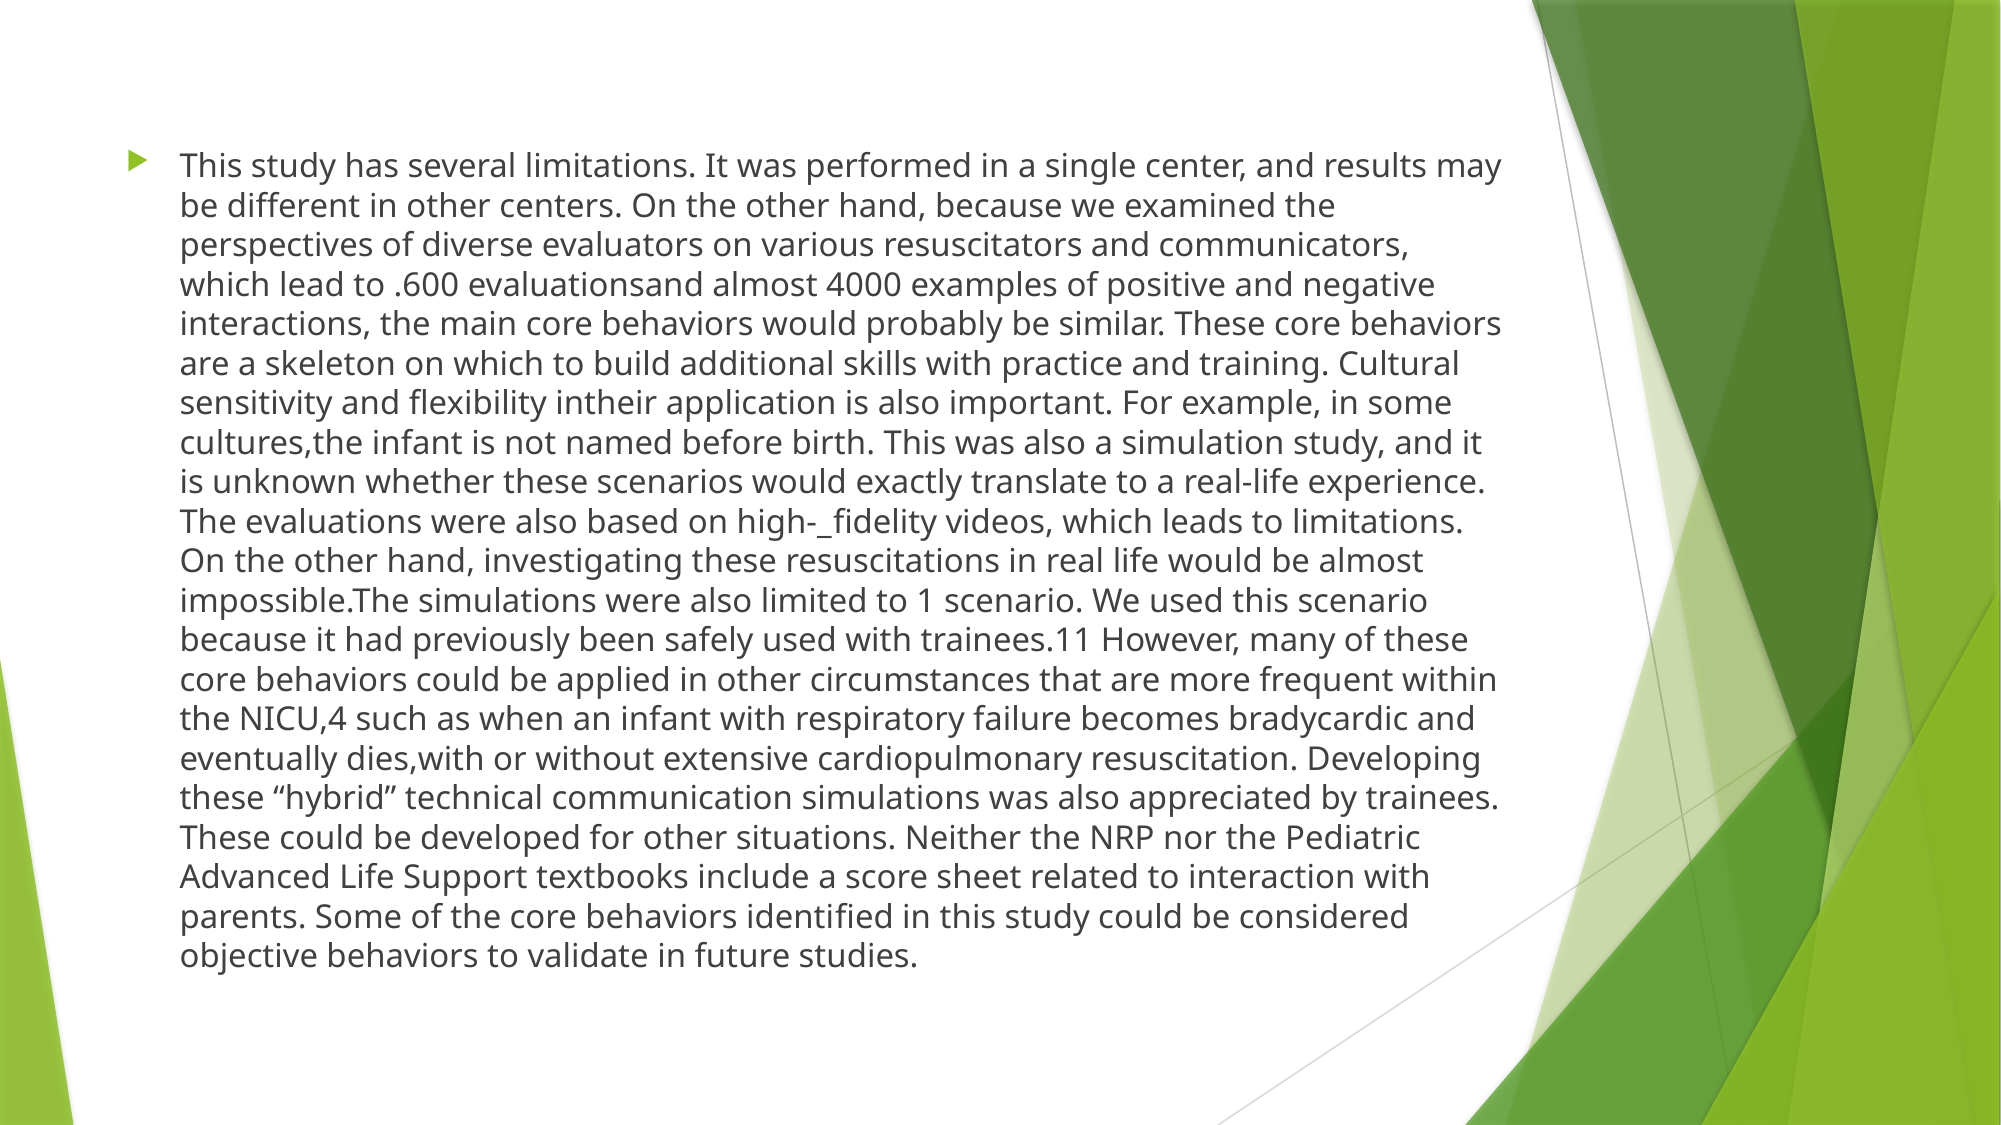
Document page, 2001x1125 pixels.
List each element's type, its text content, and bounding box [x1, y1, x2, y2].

list This study has several limitations. It was performed in a single center, and results may be different in other centers. On the other hand, because we examined the perspectives of diverse evaluators on various resuscitators and communicators, which lead to .600 evaluationsand almost 4000 examples of positive and negative interactions, the main core behaviors would probably be similar. These core behaviors are a skeleton on which to build additional skills with practice and training. Cultural sensitivity and flexibility intheir application is also important. For example, in some cultures,the infant is not named before birth. This was also a simulation study, and it is unknown whether these scenarios would exactly translate to a real-life experience. The evaluations were also based on high-_fidelity videos, which leads to limitations. On the other hand, investigating these resuscitations in real life would be almost impossible.The simulations were also limited to 1 scenario. We used this scenario because it had previously been safely used with trainees.11 However, many of these core behaviors could be applied in other circumstances that are more frequent within the NICU,4 such as when an infant with respiratory failure becomes bradycardic and eventually dies,with or without extensive cardiopulmonary resuscitation. Developing these “hybrid” technical communication simulations was also appreciated by trainees. These could be developed for other situations. Neither the NRP nor the Pediatric Advanced Life Support textbooks include a score sheet related to interaction with parents. Some of the core behaviors identified in this study could be considered objective behaviors to validate in future studies. [111, 137, 1522, 992]
